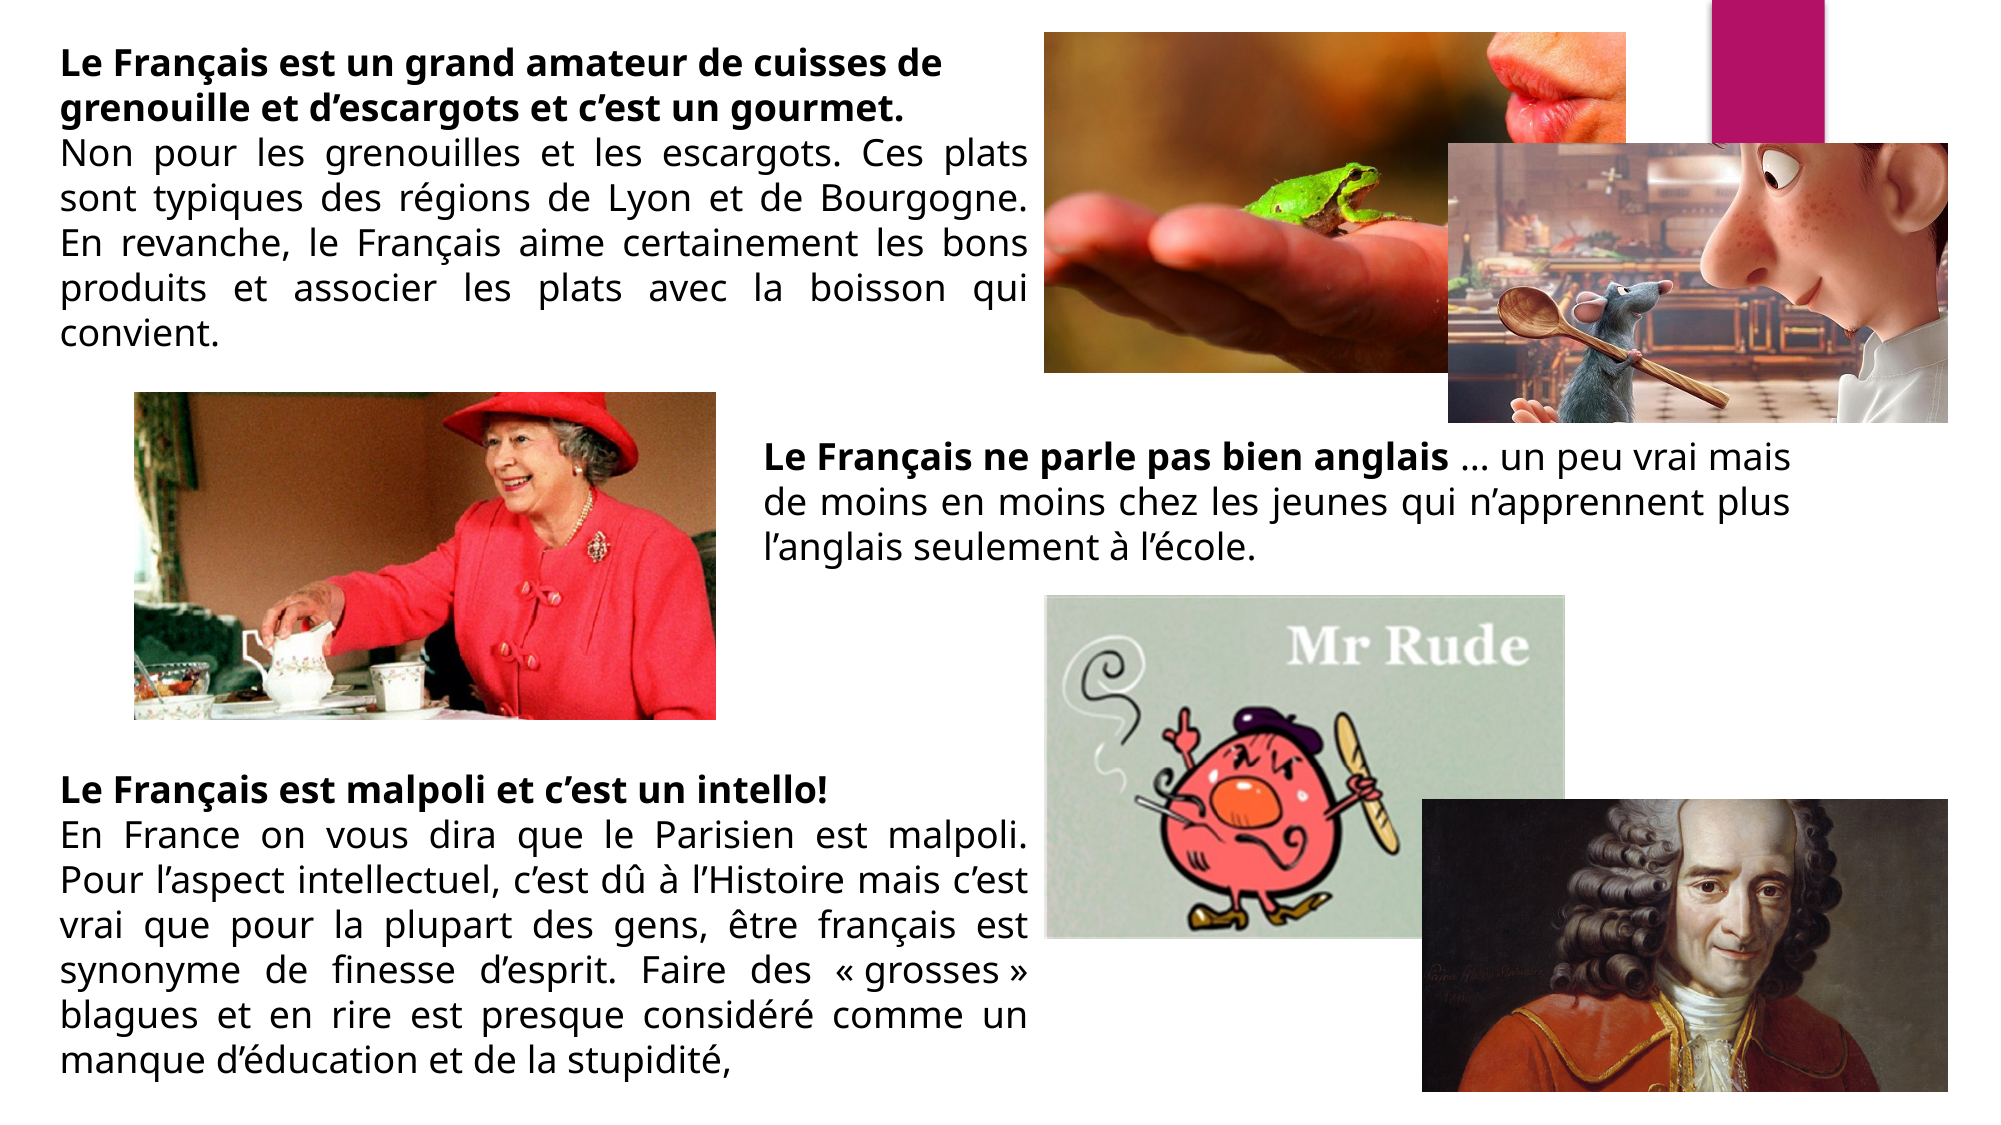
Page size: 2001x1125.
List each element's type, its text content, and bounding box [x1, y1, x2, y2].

picture [1044, 595, 1948, 1092]
text_box Le Français est un grand amateur de cuisses de grenouille et d’escargots et c’est un gourmet. Non pour les grenouilles et les escargots. Ces plats sont typiques des régions de Lyon et de Bourgogne. En revanche, le Français aime certainement les bons produits et associer les plats avec la boisson qui convient. [44, 32, 1042, 362]
picture [1044, 31, 1948, 424]
text_box Le Français ne parle pas bien anglais … un peu vrai mais de moins en moins chez les jeunes qui n’apprennent plus l’anglais seulement à l’école. [748, 425, 1807, 575]
text_box Le Français est malpoli et c’est un intello! En France on vous dira que le Parisien est malpoli. Pour l’aspect intellectuel, c’est dû à l’Histoire mais c’est vrai que pour la plupart des gens, être français est synonyme de finesse d’esprit. Faire des « grosses » blagues et en rire est presque considéré comme un manque d’éducation et de la stupidité, [44, 758, 1045, 1088]
picture [134, 392, 716, 720]
